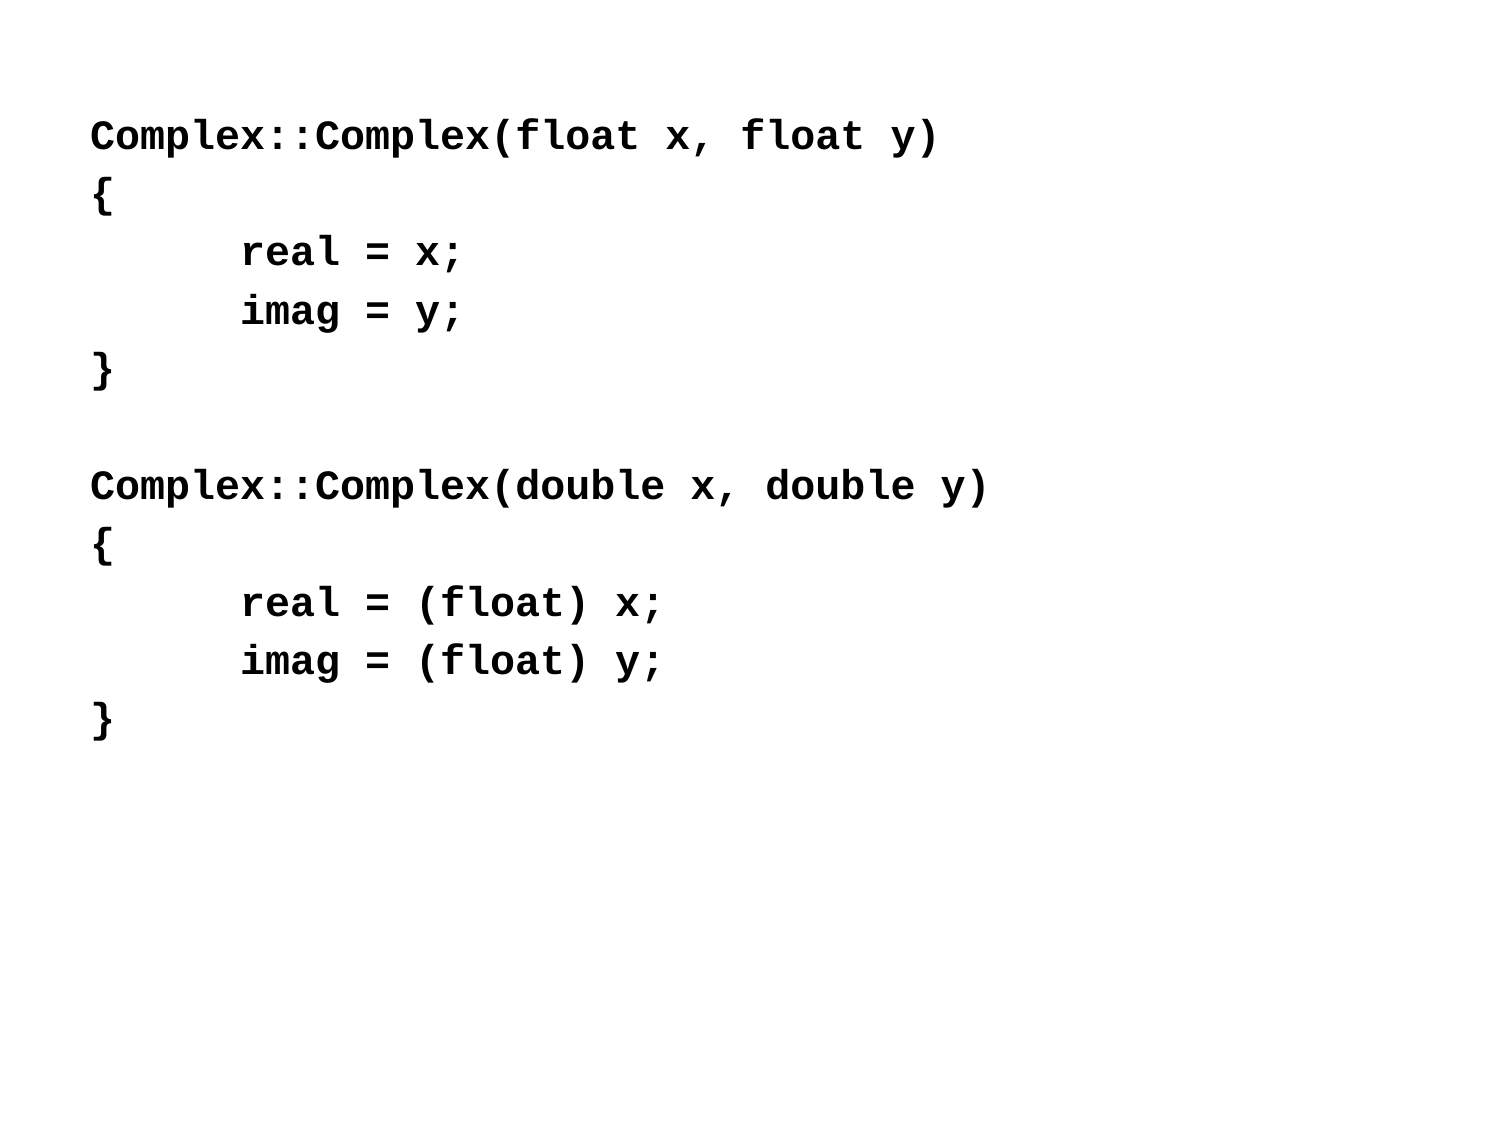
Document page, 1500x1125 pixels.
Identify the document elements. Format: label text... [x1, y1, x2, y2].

list Complex::Complex(float x, float y) { real = x; imag = y; } Complex::Complex(double x, double y) { real = (float) x; imag = (float) y; } [75, 99, 1413, 813]
